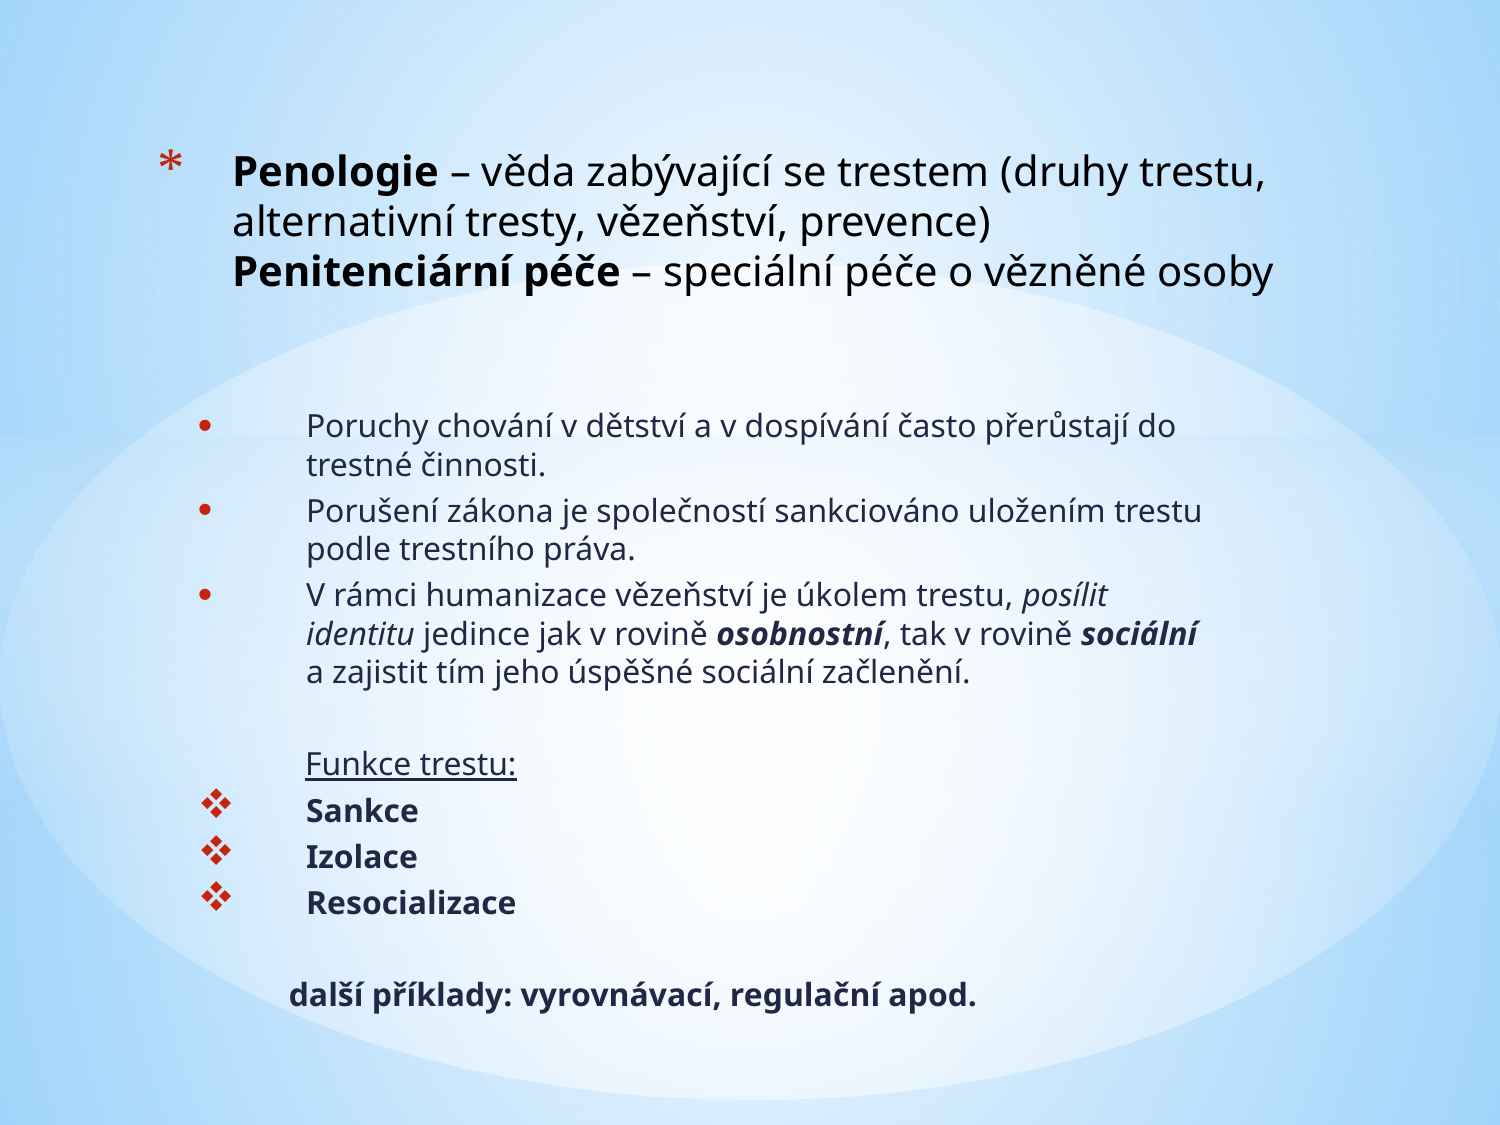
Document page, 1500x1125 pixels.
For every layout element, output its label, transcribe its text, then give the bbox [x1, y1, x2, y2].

title Penologie – věda zabývající se trestem (druhy trestu, alternativní tresty, vězeňství, prevence) Penitenciární péče – speciální péče o vězněné osoby [112, 137, 1388, 379]
subtitle Poruchy chování v dětství a v dospívání často přerůstají do trestné činnosti. Porušení zákona je společností sankciováno uložením trestu podle trestního práva. V rámci humanizace vězeňství je úkolem trestu, posílit identitu jedince jak v rovině osobnostní, tak v rovině sociální a zajistit tím jeho úspěšné sociální začlenění. Funkce trestu: Sankce Izolace Resocializace další příklady: vyrovnávací, regulační apod. [183, 379, 1233, 1047]
